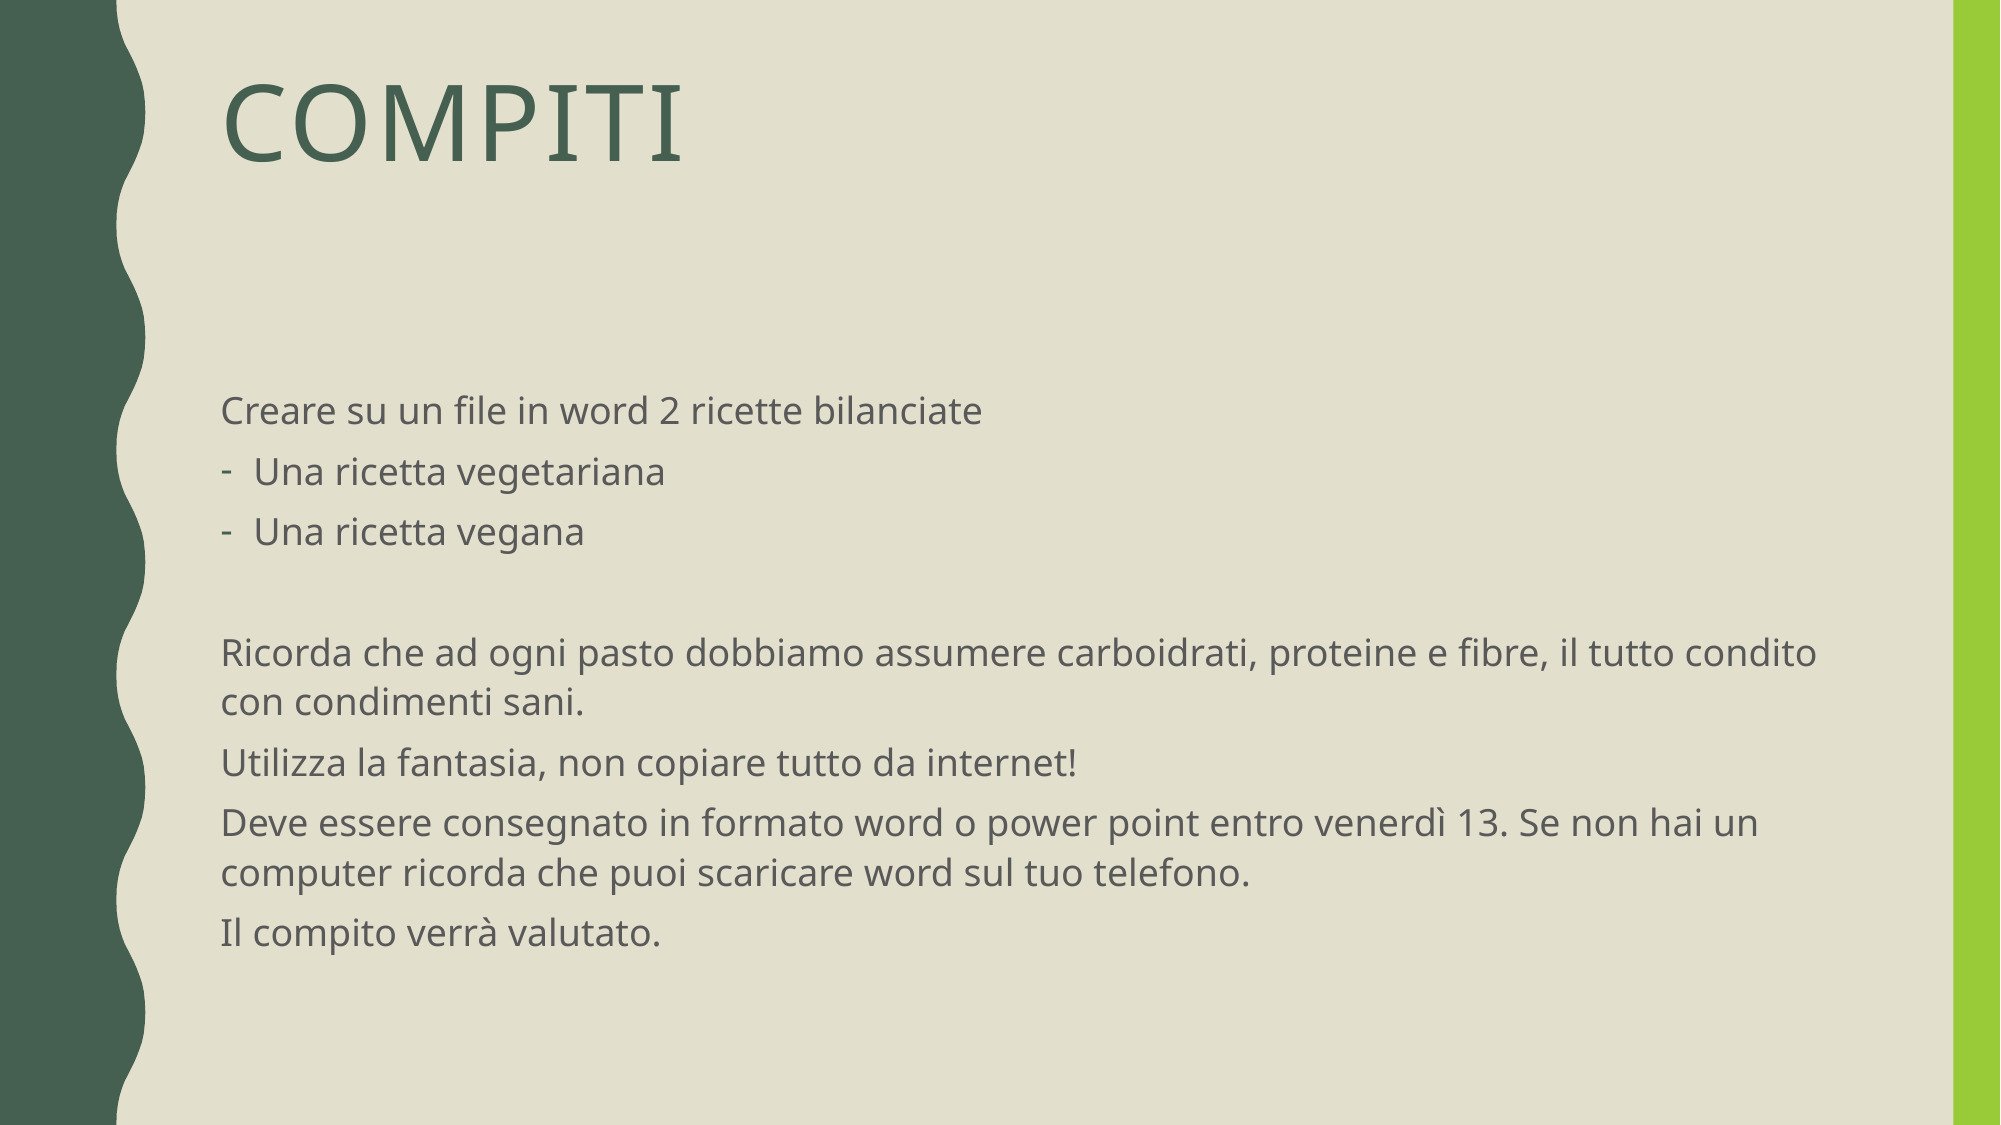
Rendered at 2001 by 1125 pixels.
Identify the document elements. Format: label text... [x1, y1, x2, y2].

title compiti [205, 62, 1875, 308]
list Creare su un file in word 2 ricette bilanciate Una ricetta vegetariana Una ricetta vegana Ricorda che ad ogni pasto dobbiamo assumere carboidrati, proteine e fibre, il tutto condito con condimenti sani. Utilizza la fantasia, non copiare tutto da internet! Deve essere consegnato in formato word o power point entro venerdì 13. Se non hai un computer ricorda che puoi scaricare word sul tuo telefono. Il compito verrà valutato. [205, 375, 1875, 965]
